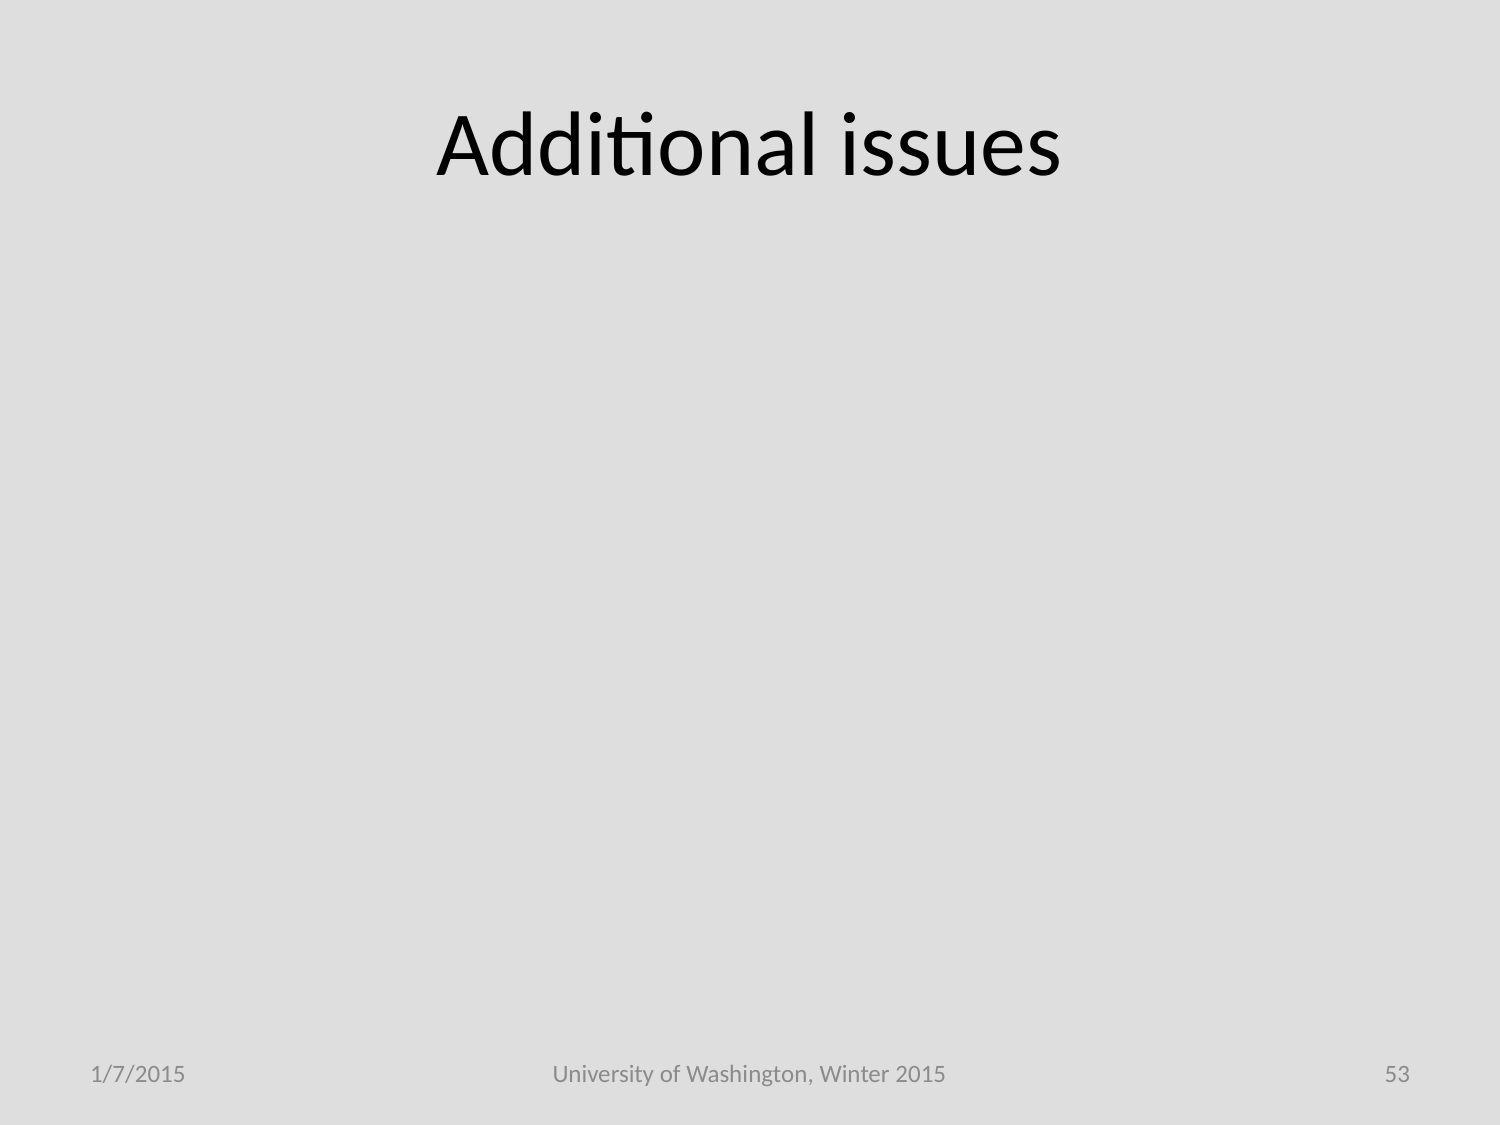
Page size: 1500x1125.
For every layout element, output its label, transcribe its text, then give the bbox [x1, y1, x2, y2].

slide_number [75, 1042, 425, 1103]
footer University of Washington, Winter 2015 [512, 1042, 988, 1103]
slide_number 53 [1074, 1042, 1425, 1103]
title Additional issues [75, 45, 1425, 233]
